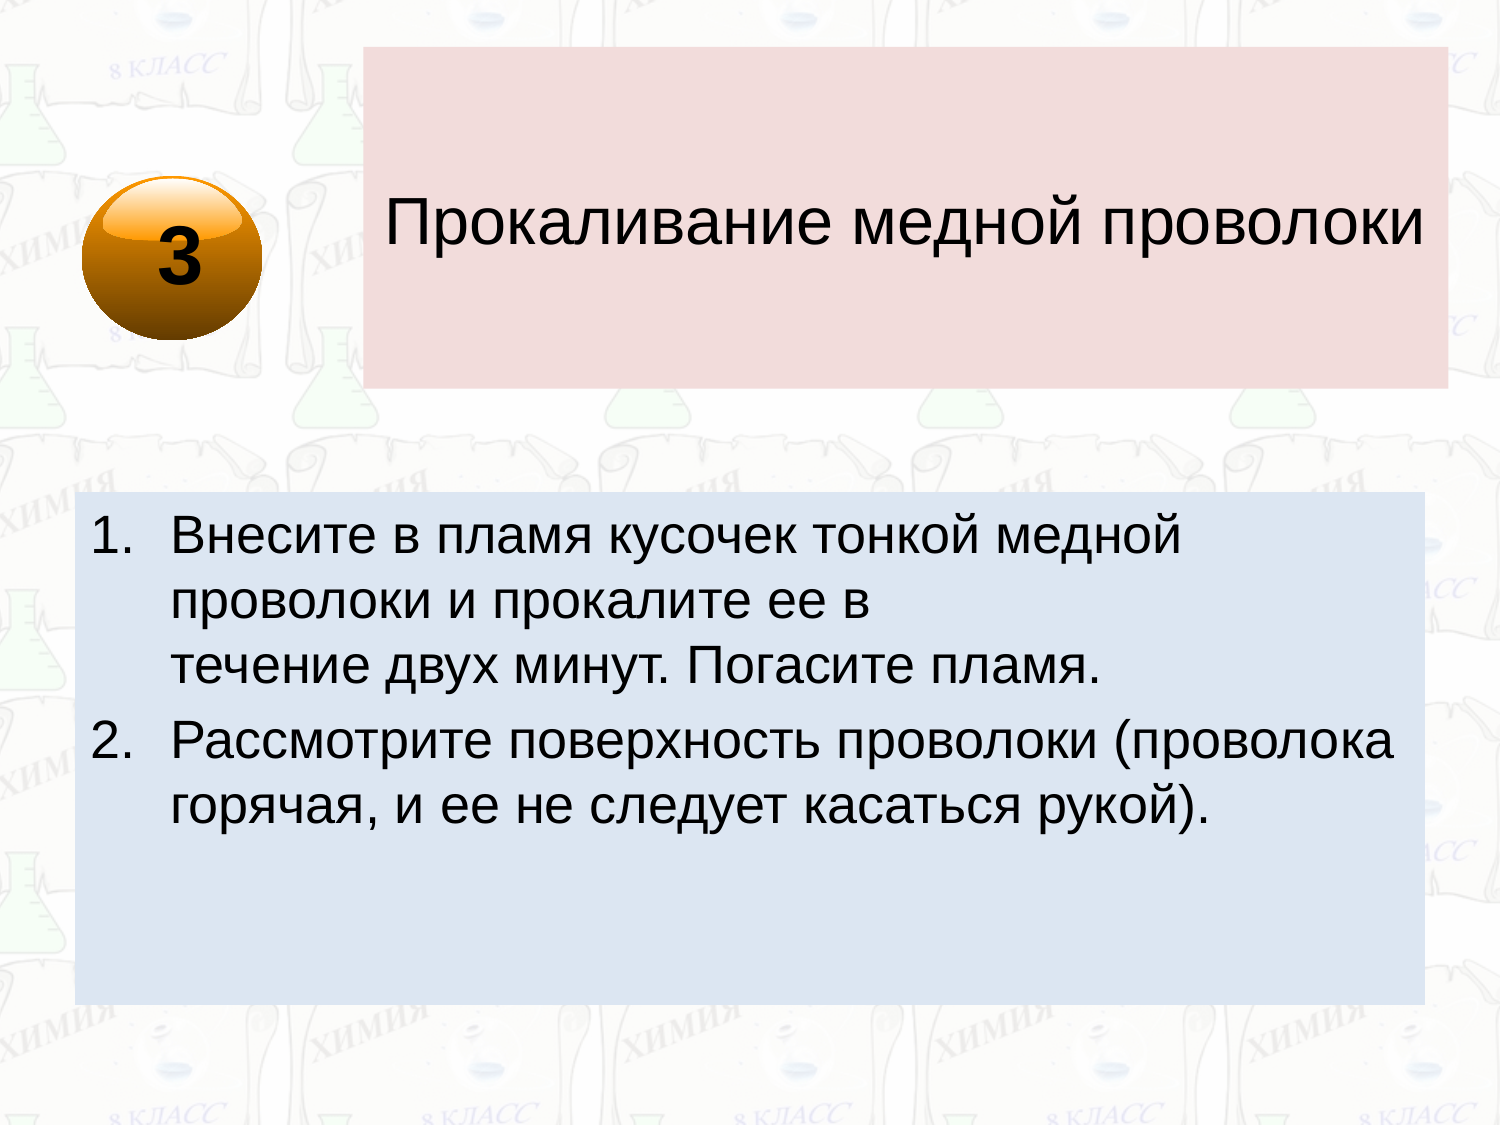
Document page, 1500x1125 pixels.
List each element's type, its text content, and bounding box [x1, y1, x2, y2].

title Прокаливание медной проволоки [363, 46, 1449, 389]
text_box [81, 175, 263, 341]
list Внесите в пламя кусочек тонкой медной проволоки и прокалите ее в течение двух минут. Погасите пламя. Рассмотрите поверхность проволоки (проволока горячая, и ее не следует касаться рукой). [75, 492, 1425, 1005]
